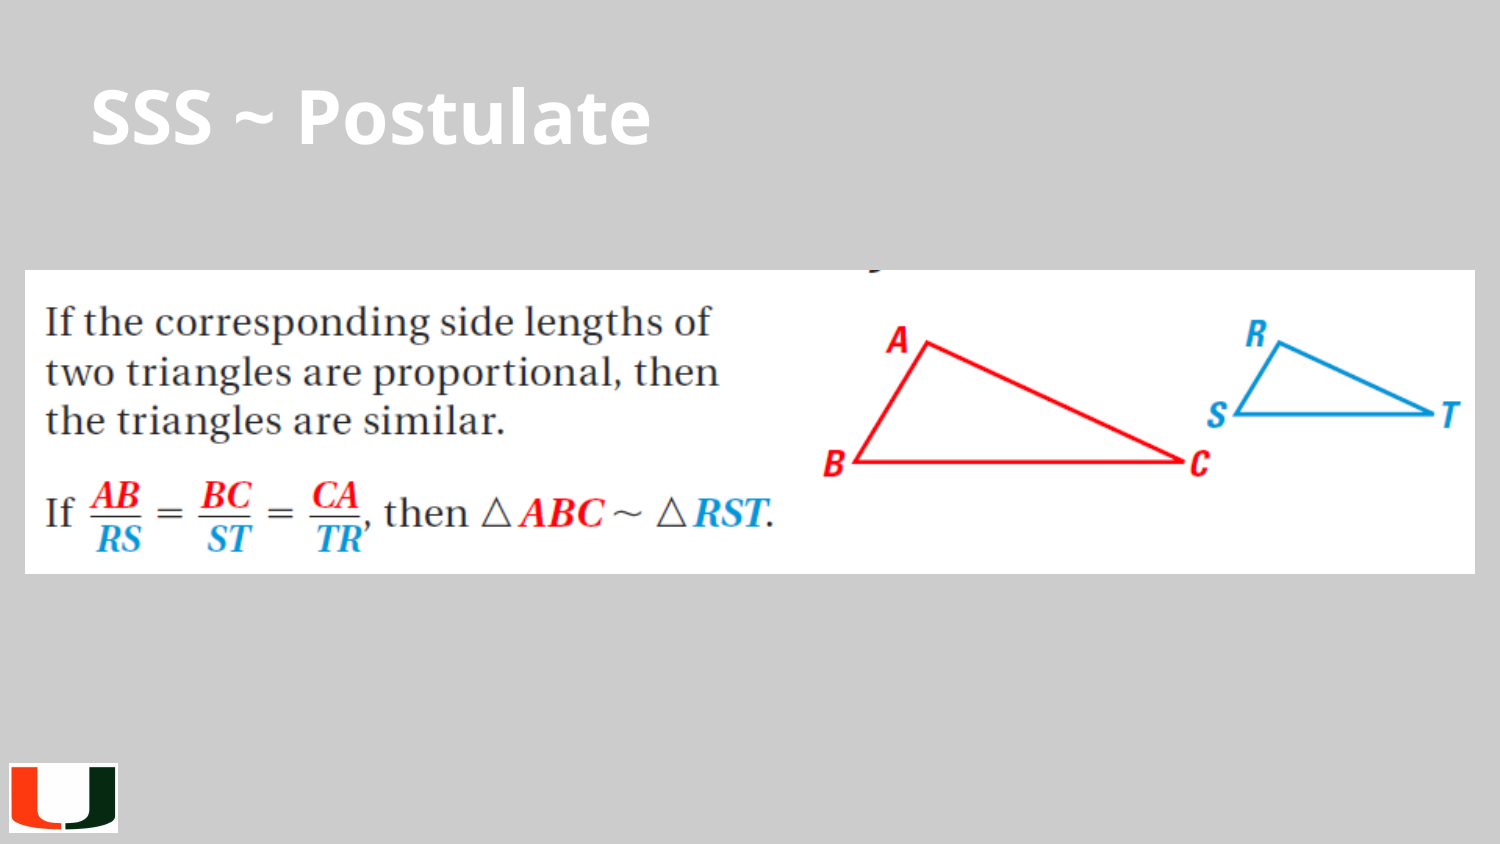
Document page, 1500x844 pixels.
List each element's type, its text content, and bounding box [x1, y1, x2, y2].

picture [25, 270, 1475, 574]
title SSS ~ Postulate [75, 33, 1425, 175]
picture [9, 763, 118, 833]
